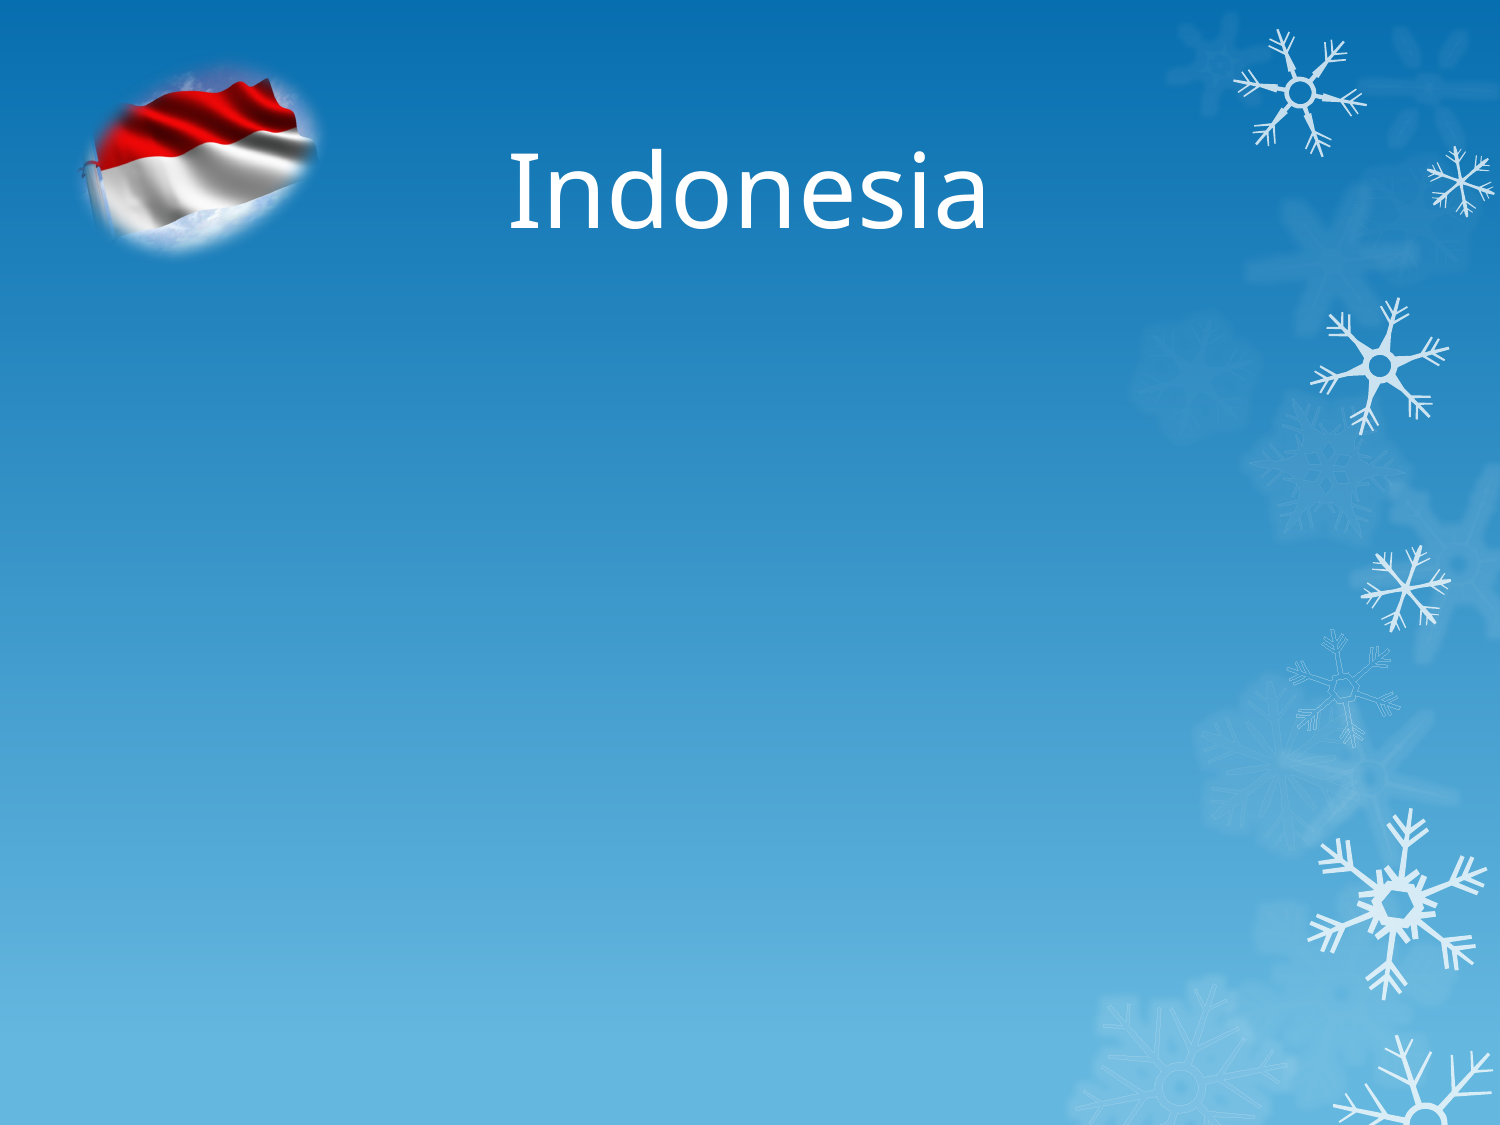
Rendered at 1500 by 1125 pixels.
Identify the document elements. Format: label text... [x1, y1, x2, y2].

title Indonesia [344, 110, 1335, 263]
picture [60, 53, 340, 263]
